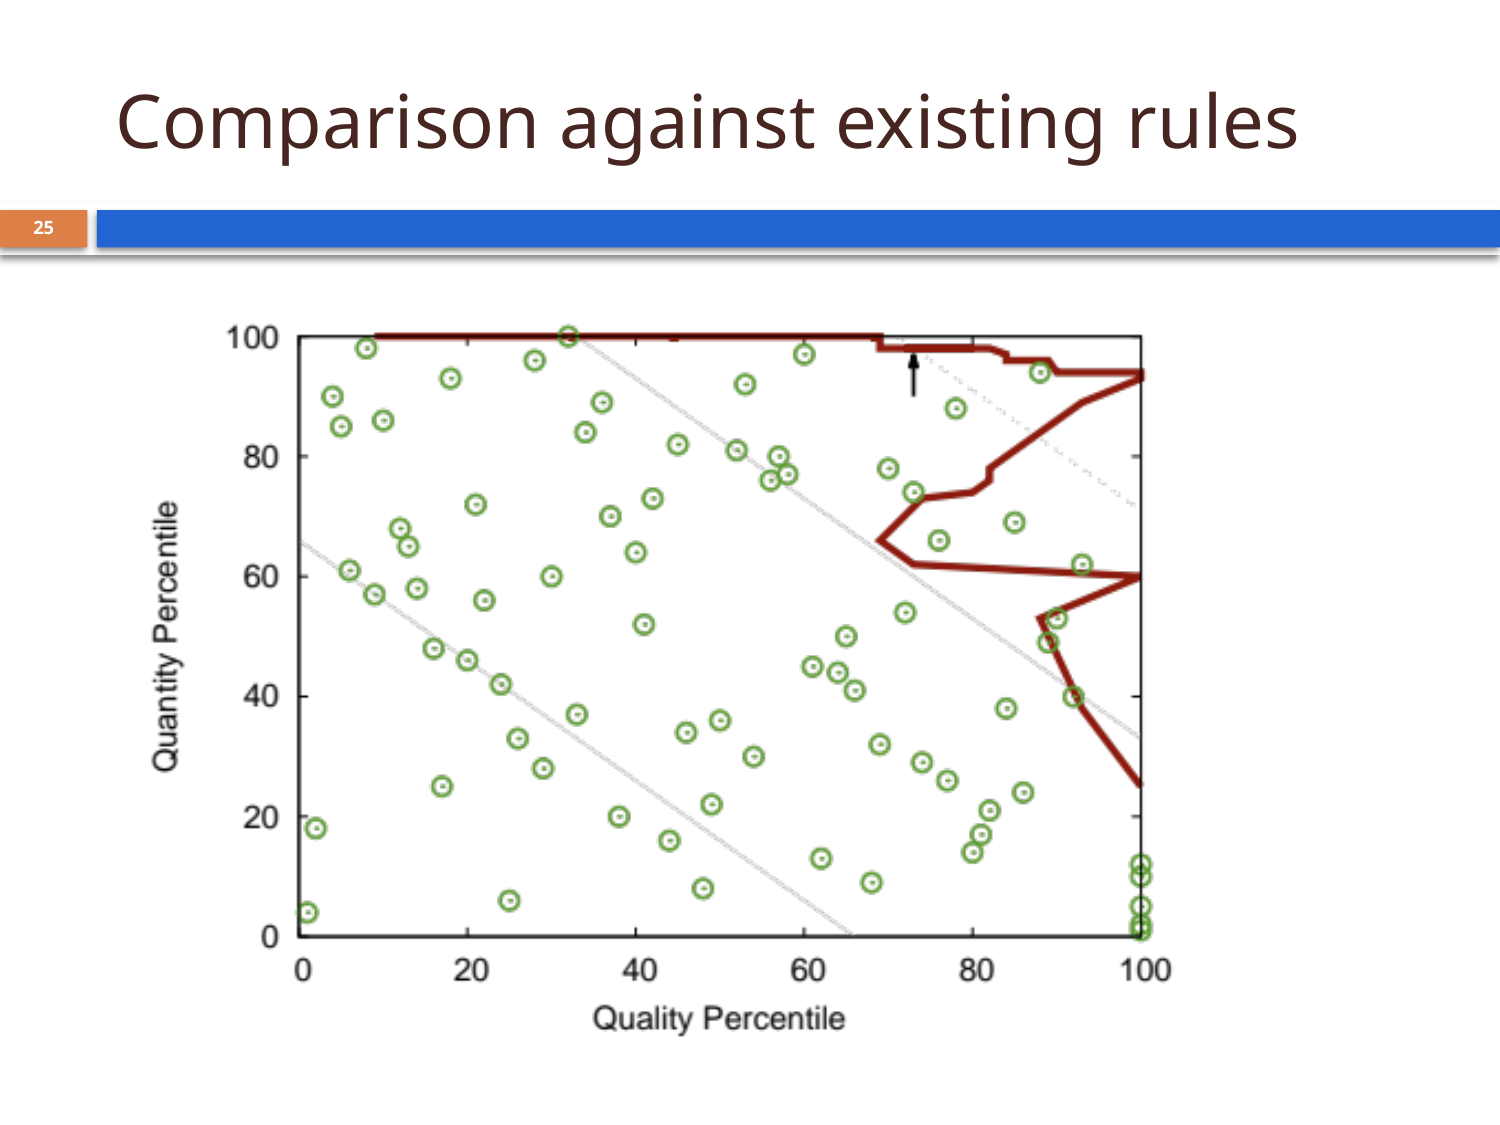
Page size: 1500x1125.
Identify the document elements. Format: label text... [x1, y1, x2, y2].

slide_number 25 [0, 208, 88, 249]
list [0, 298, 1338, 1037]
title Comparison against existing rules [100, 37, 1438, 200]
